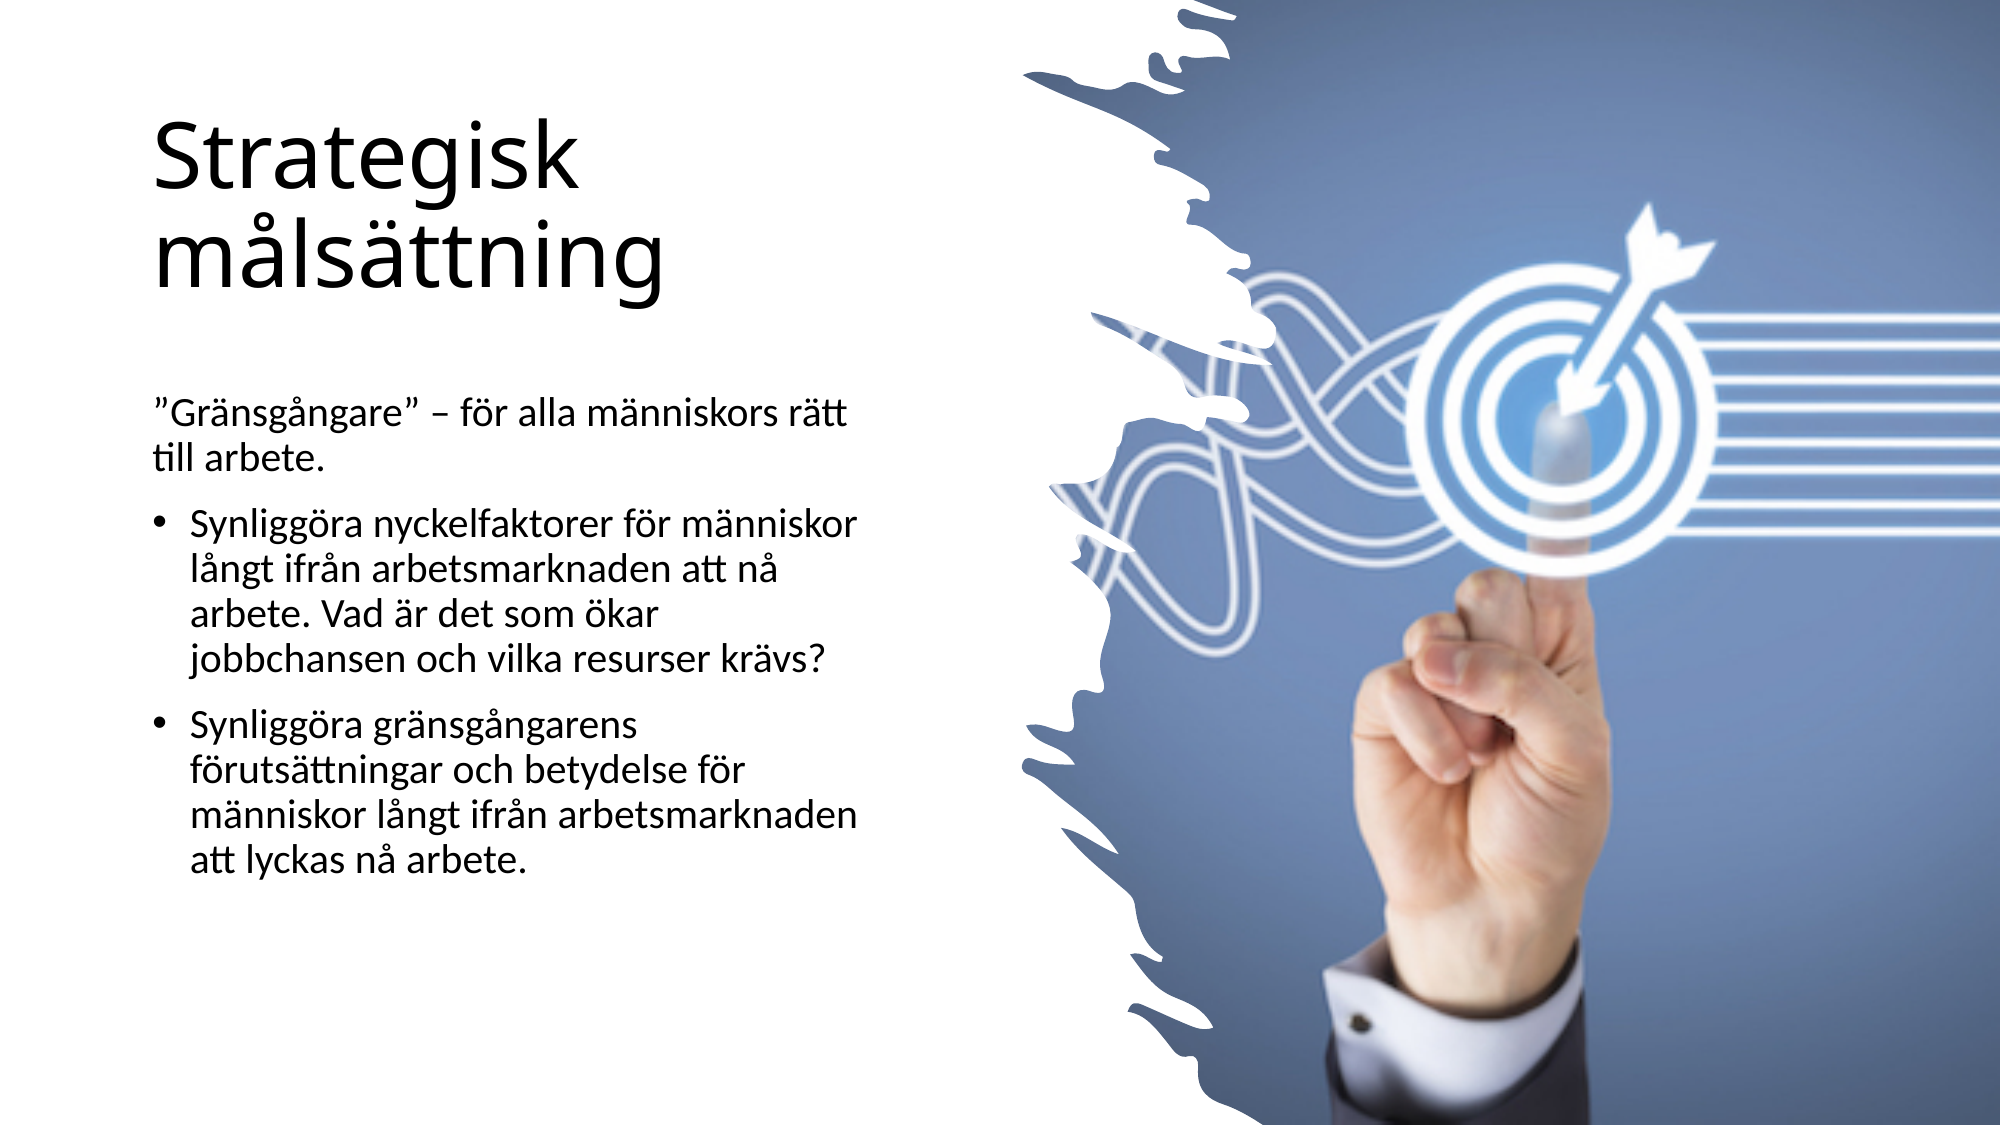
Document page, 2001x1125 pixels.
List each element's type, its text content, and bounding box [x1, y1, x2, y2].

list ”Gränsgångare” – för alla människors rätt till arbete. Synliggöra nyckelfaktorer för människor långt ifrån arbetsmarknaden att nå arbete. Vad är det som ökar jobbchansen och vilka resurser krävs? Synliggöra gränsgångarens förutsättningar och betydelse för människor långt ifrån arbetsmarknaden att lyckas nå arbete. [137, 382, 896, 1014]
picture [1021, 0, 2000, 1125]
title Strategisk målsättning [137, 59, 999, 357]
text_box [0, 0, 1021, 1125]
